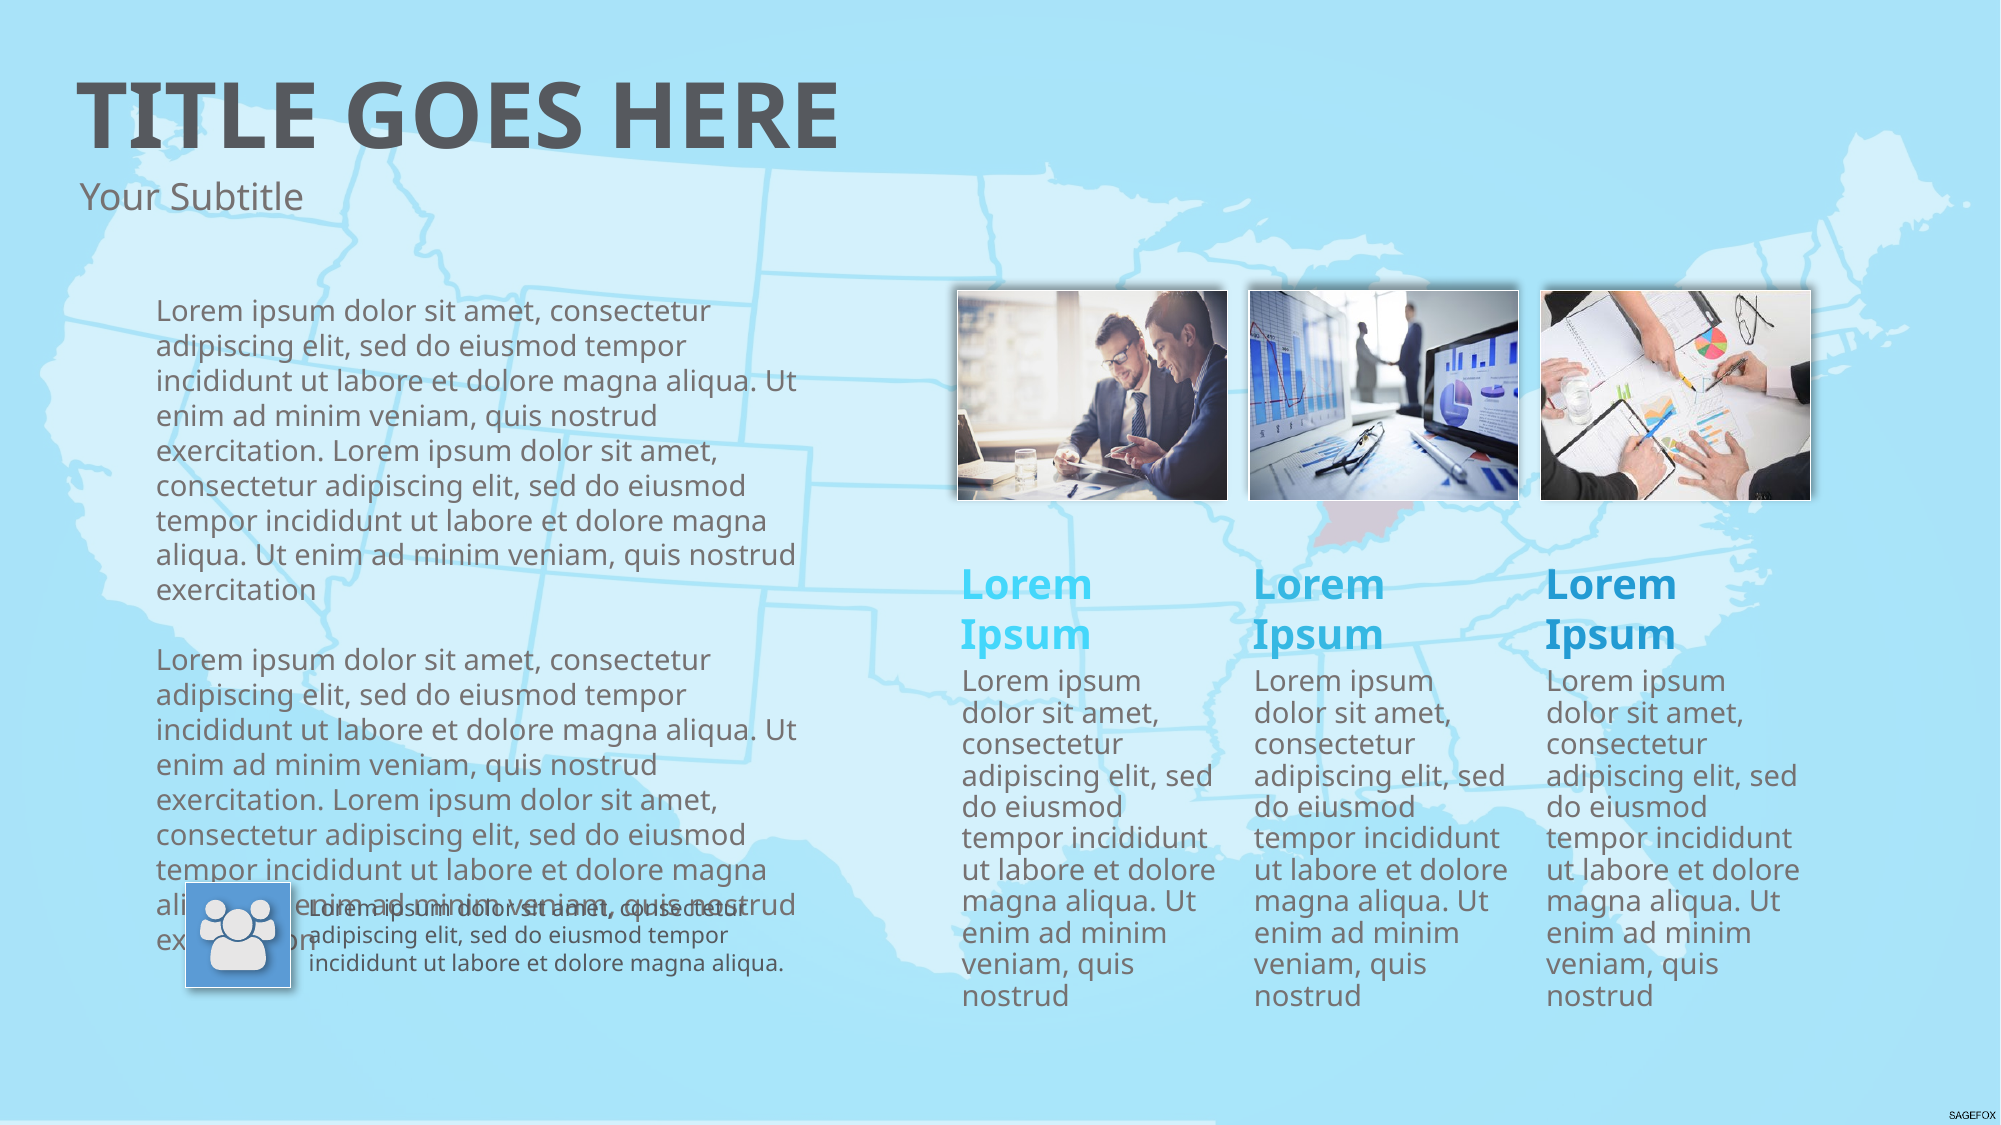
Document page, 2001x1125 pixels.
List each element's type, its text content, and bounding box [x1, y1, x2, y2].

text_box [956, 290, 1228, 502]
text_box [945, 550, 1223, 1000]
text_box Lorem ipsum dolor sit amet, consectetur adipiscing elit, sed do eiusmod tempor incididunt ut labore et dolore magna aliqua. Ut enim ad minim veniam, quis nostrud exercitation. Lorem ipsum dolor sit amet, consectetur adipiscing elit, sed do eiusmod tempor incididunt ut labore et dolore magna aliqua. Ut enim ad minim veniam, quis nostrud exercitation Lorem ipsum dolor sit amet, consectetur adipiscing elit, sed do eiusmod tempor incididunt ut labore et dolore magna aliqua. Ut enim ad minim veniam, quis nostrud exercitation. Lorem ipsum dolor sit amet, consectetur adipiscing elit, sed do eiusmod tempor incididunt ut labore et dolore magna aliqua. Ut enim ad minim veniam, quis nostrud exercitation [141, 284, 816, 1044]
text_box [60, 49, 1020, 227]
picture [1925, 0, 2001, 1125]
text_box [185, 882, 291, 988]
text_box Lorem ipsum dolor sit amet, consectetur adipiscing elit, sed do eiusmod tempor incididunt ut labore et dolore magna aliqua. [308, 893, 788, 976]
text_box [1248, 290, 1520, 502]
text_box [1540, 290, 1812, 502]
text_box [1530, 550, 1807, 1000]
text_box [1237, 550, 1515, 1000]
